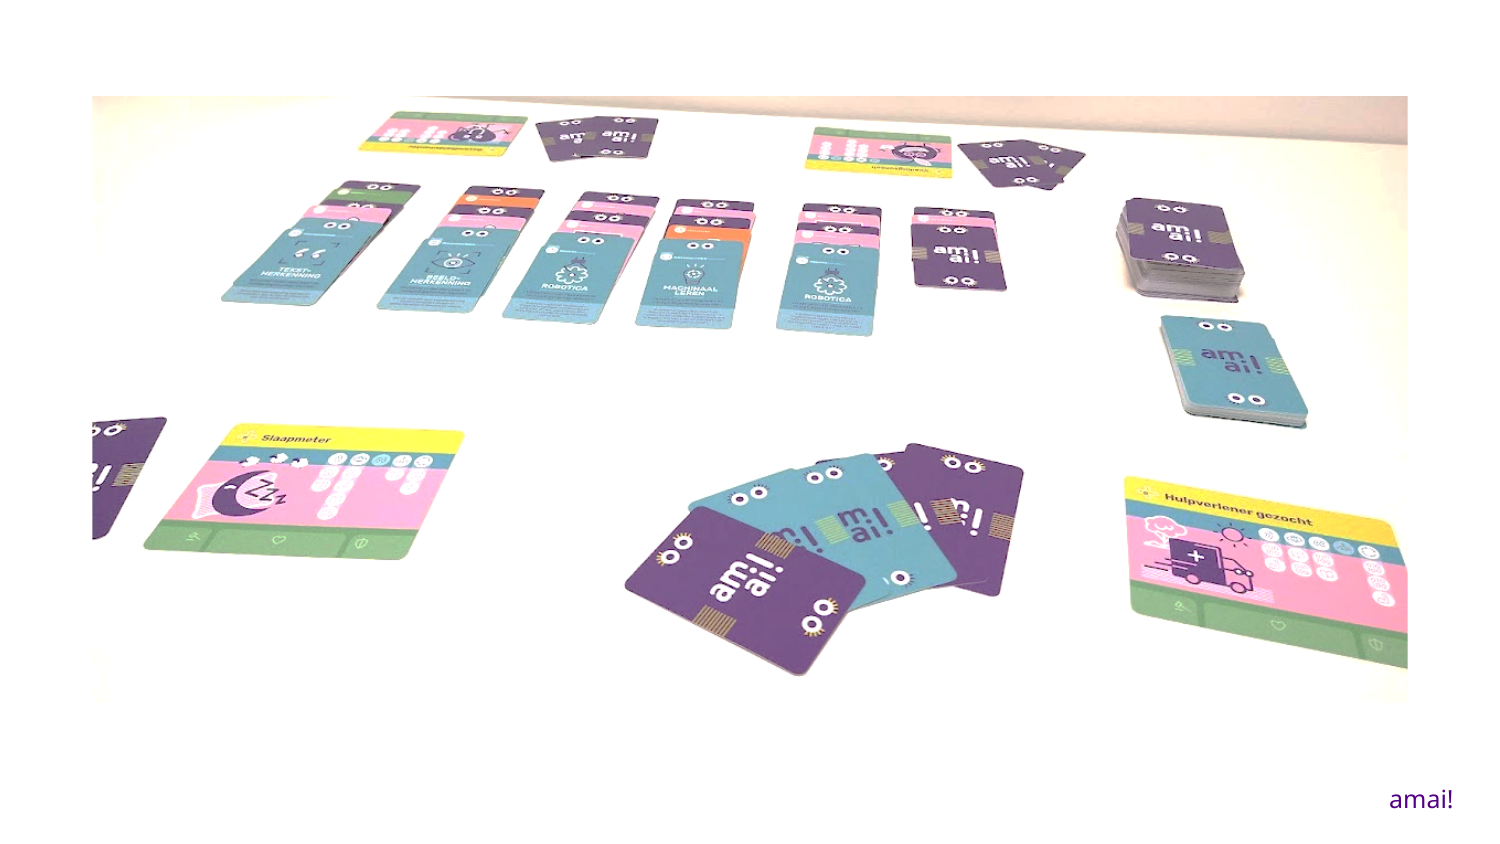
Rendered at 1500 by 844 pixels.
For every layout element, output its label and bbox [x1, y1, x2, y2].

picture [91, 96, 1408, 703]
